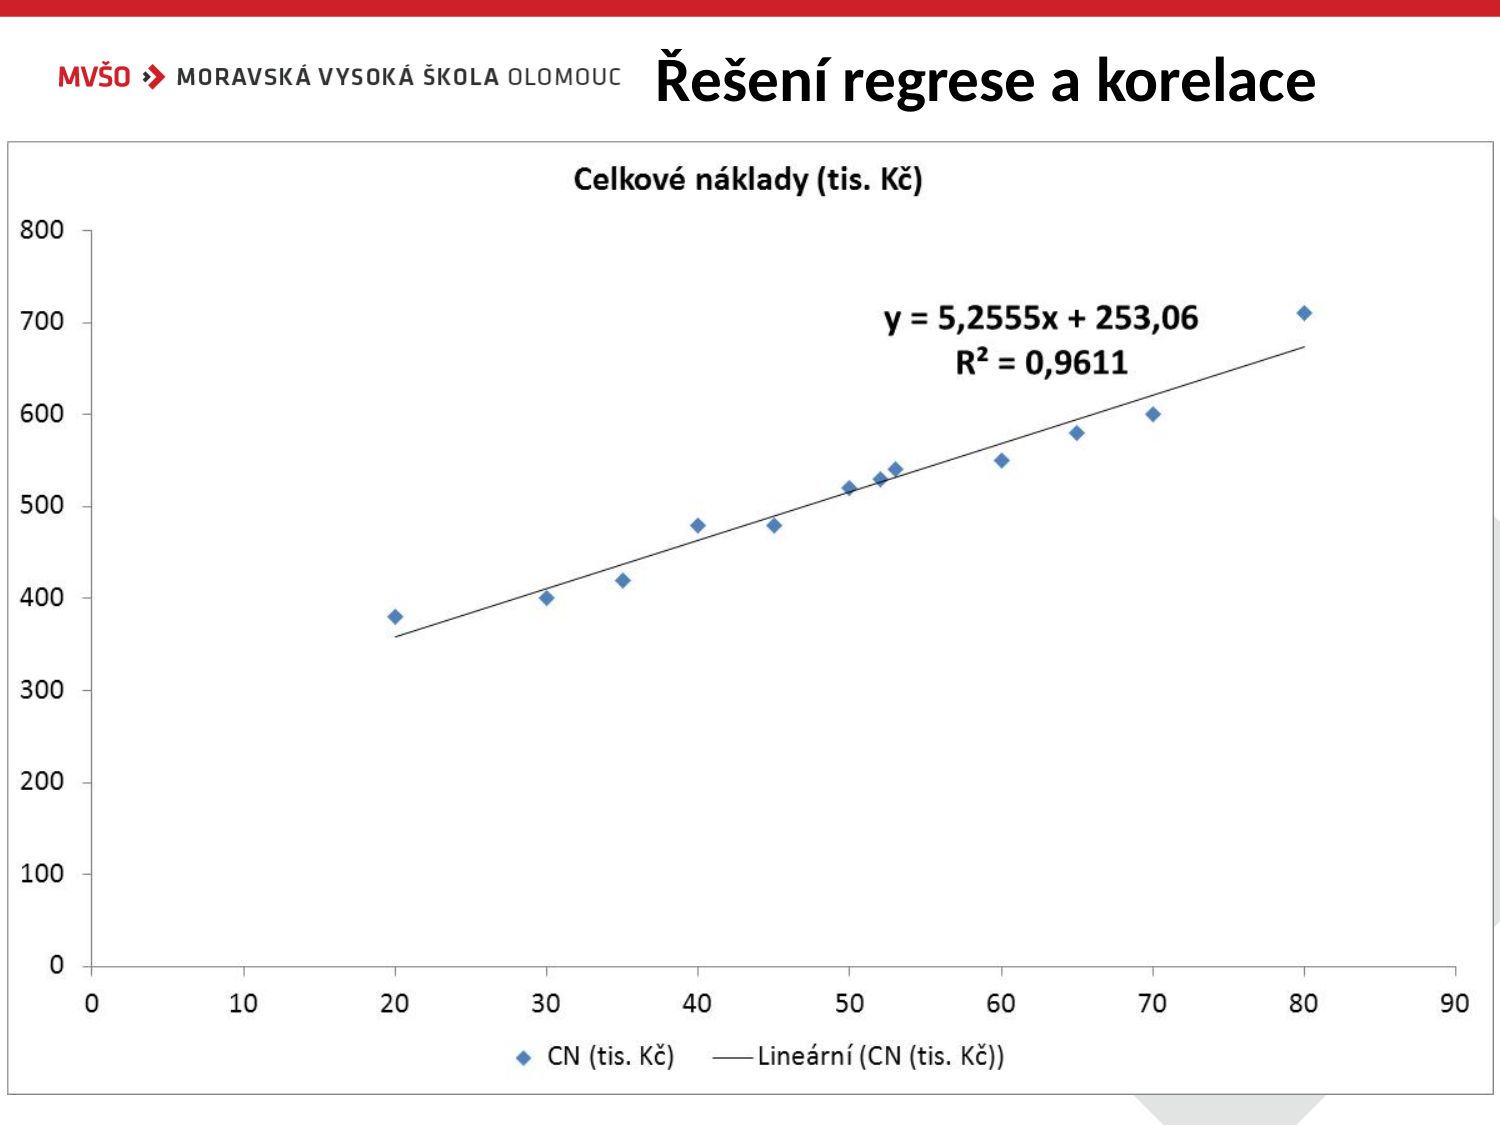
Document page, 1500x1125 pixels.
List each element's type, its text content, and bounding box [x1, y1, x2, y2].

picture [0, 0, 1500, 1125]
title Řešení regrese a korelace [295, 29, 1500, 122]
